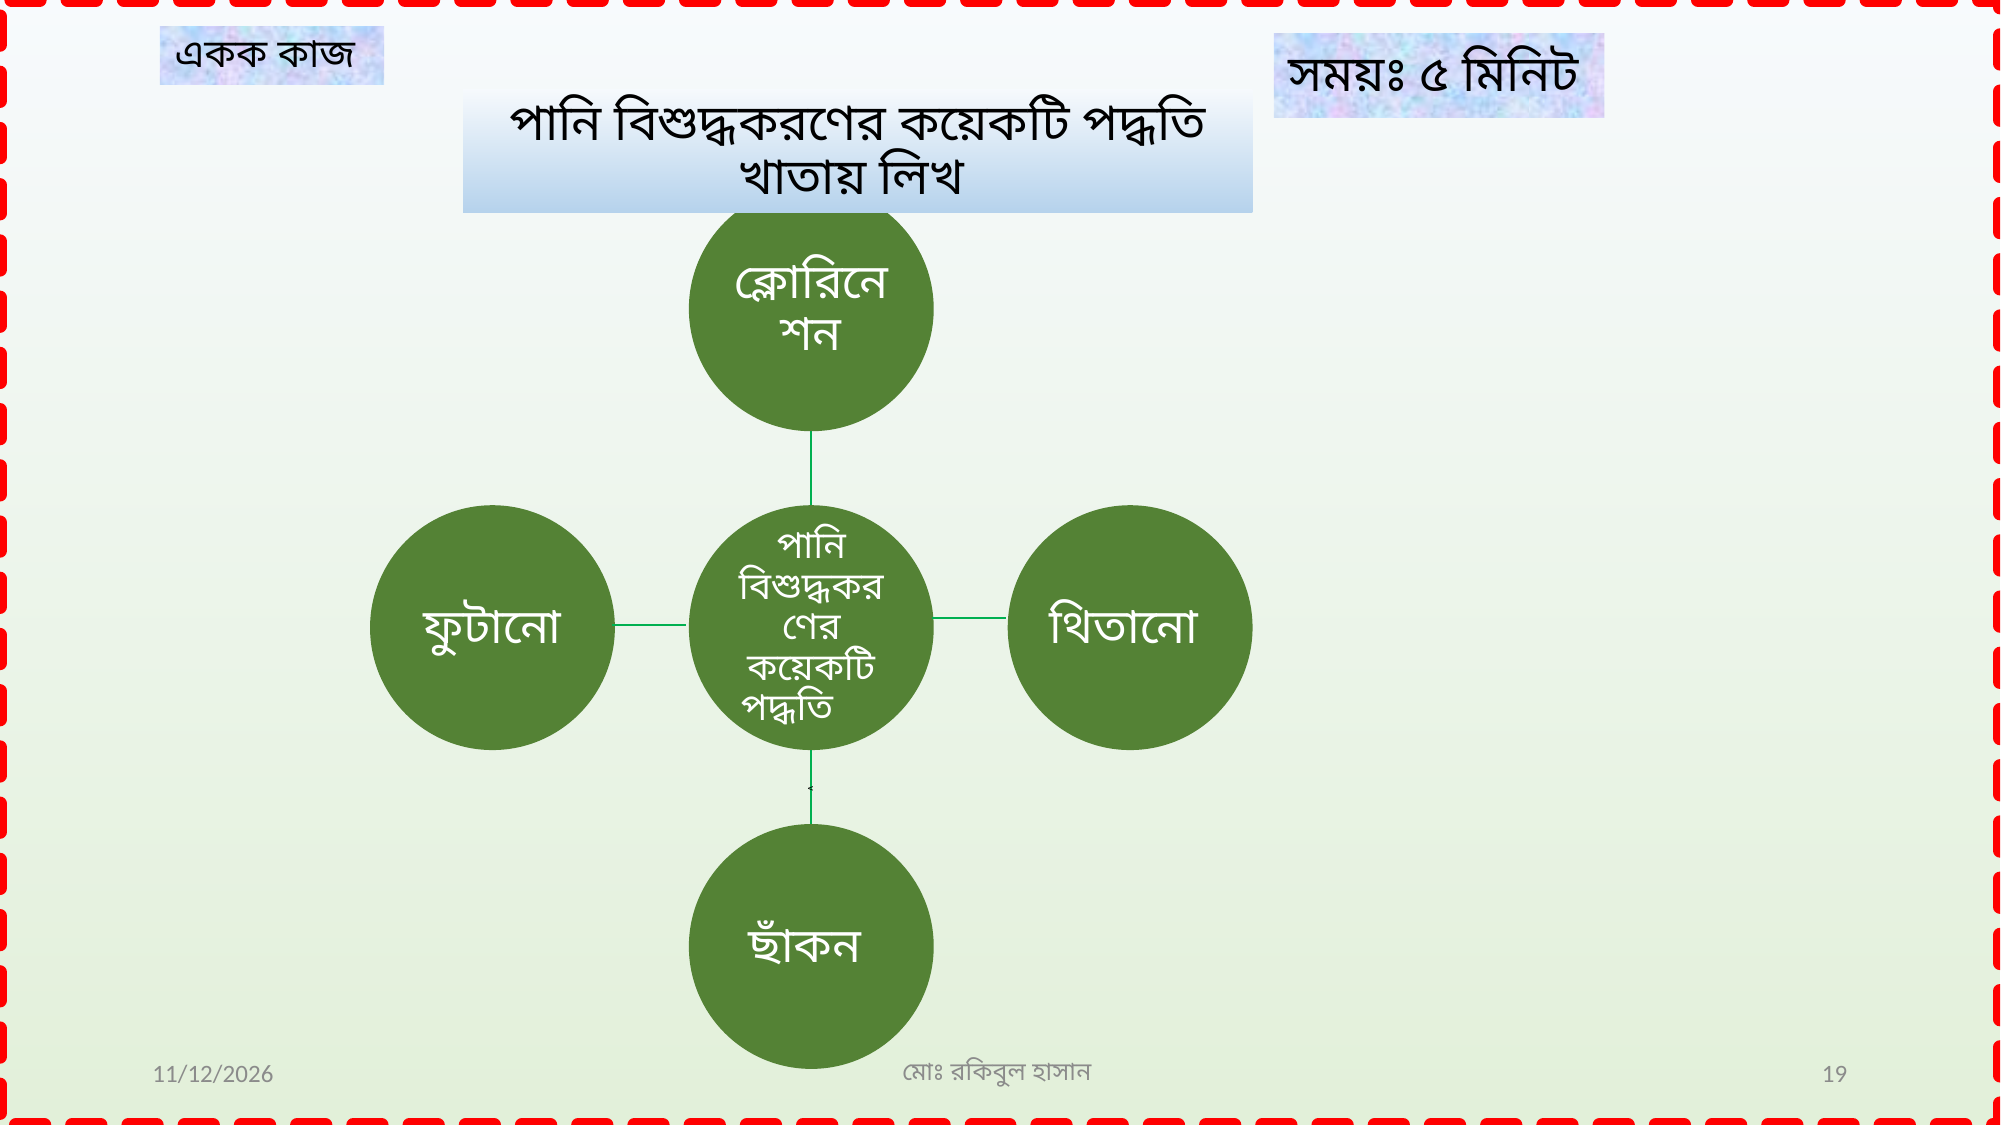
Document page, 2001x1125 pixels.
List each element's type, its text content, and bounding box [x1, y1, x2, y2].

text_box ছাঁকন [687, 823, 935, 1070]
slide_number 19 [1412, 1042, 1863, 1103]
text_box ফুটানো [369, 504, 616, 752]
text_box সময়ঃ ৫ মিনিট [1273, 33, 1605, 118]
footer মোঃ রকিবুল হাসান [662, 1042, 1338, 1103]
text_box পানি বিশুদ্ধকরণের কয়েকটি পদ্ধতি খাতায় লিখ [463, 89, 1253, 213]
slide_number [137, 1042, 588, 1103]
text_box ক্লোরিনেশন [687, 213, 935, 433]
text_box পানি বিশুদ্ধকরণের কয়েকটি পদ্ধতি [687, 504, 935, 752]
text_box একক কাজ [159, 26, 385, 85]
text_box থিতানো [1006, 504, 1254, 752]
